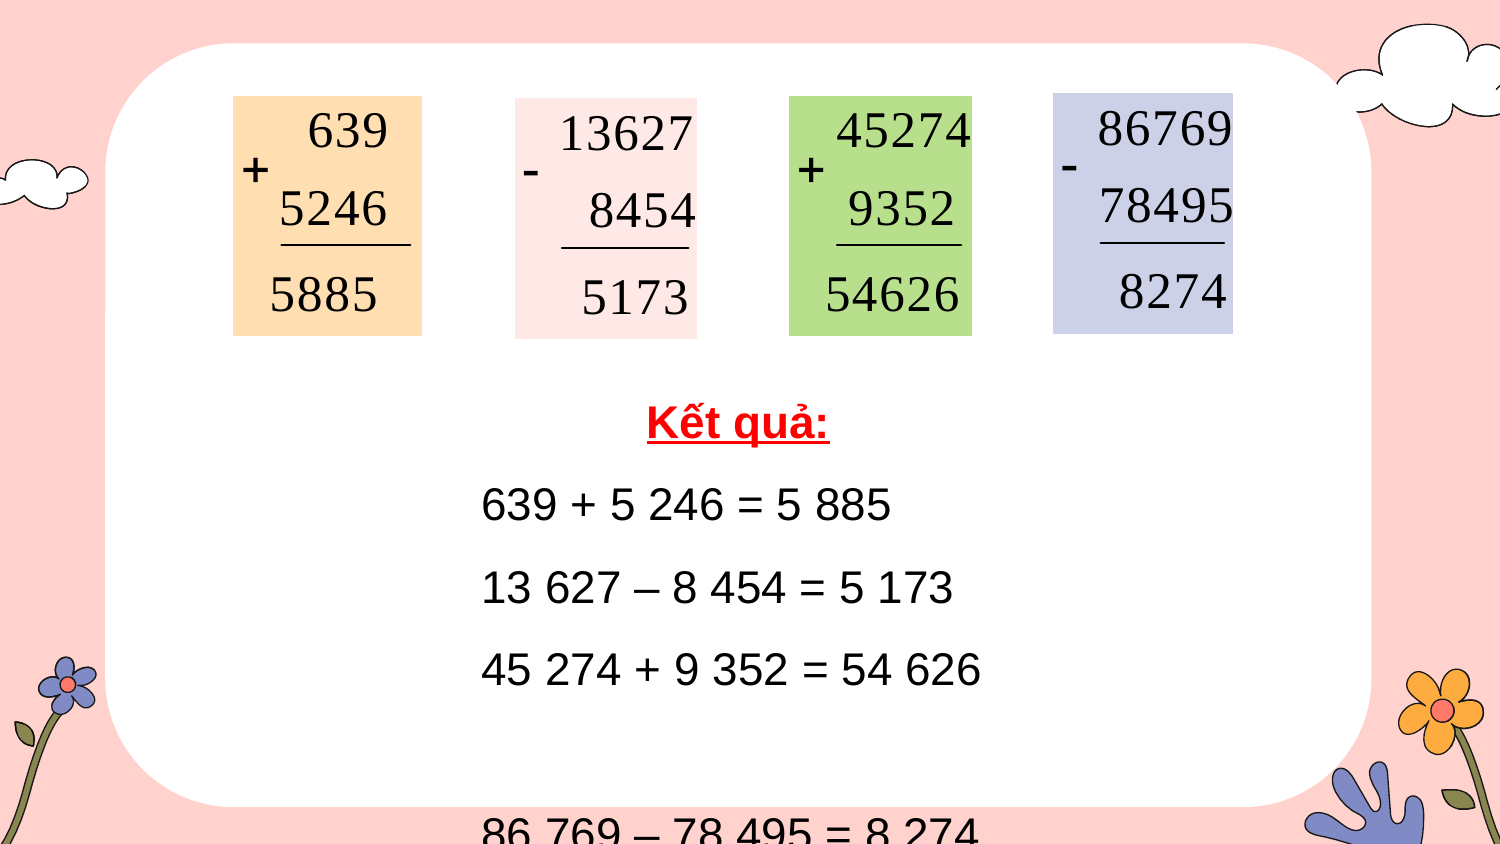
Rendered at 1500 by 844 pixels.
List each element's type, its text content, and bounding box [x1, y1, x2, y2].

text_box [1052, 92, 1233, 334]
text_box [232, 95, 423, 337]
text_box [788, 95, 972, 337]
text_box Kết quả: 639 + 5 246 = 5 885 13 627 – 8 454 = 5 173 45 274 + 9 352 = 54 626 86 769 – 78 495 = 8 274 [466, 357, 1010, 844]
text_box [105, 43, 1372, 808]
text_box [514, 98, 698, 340]
